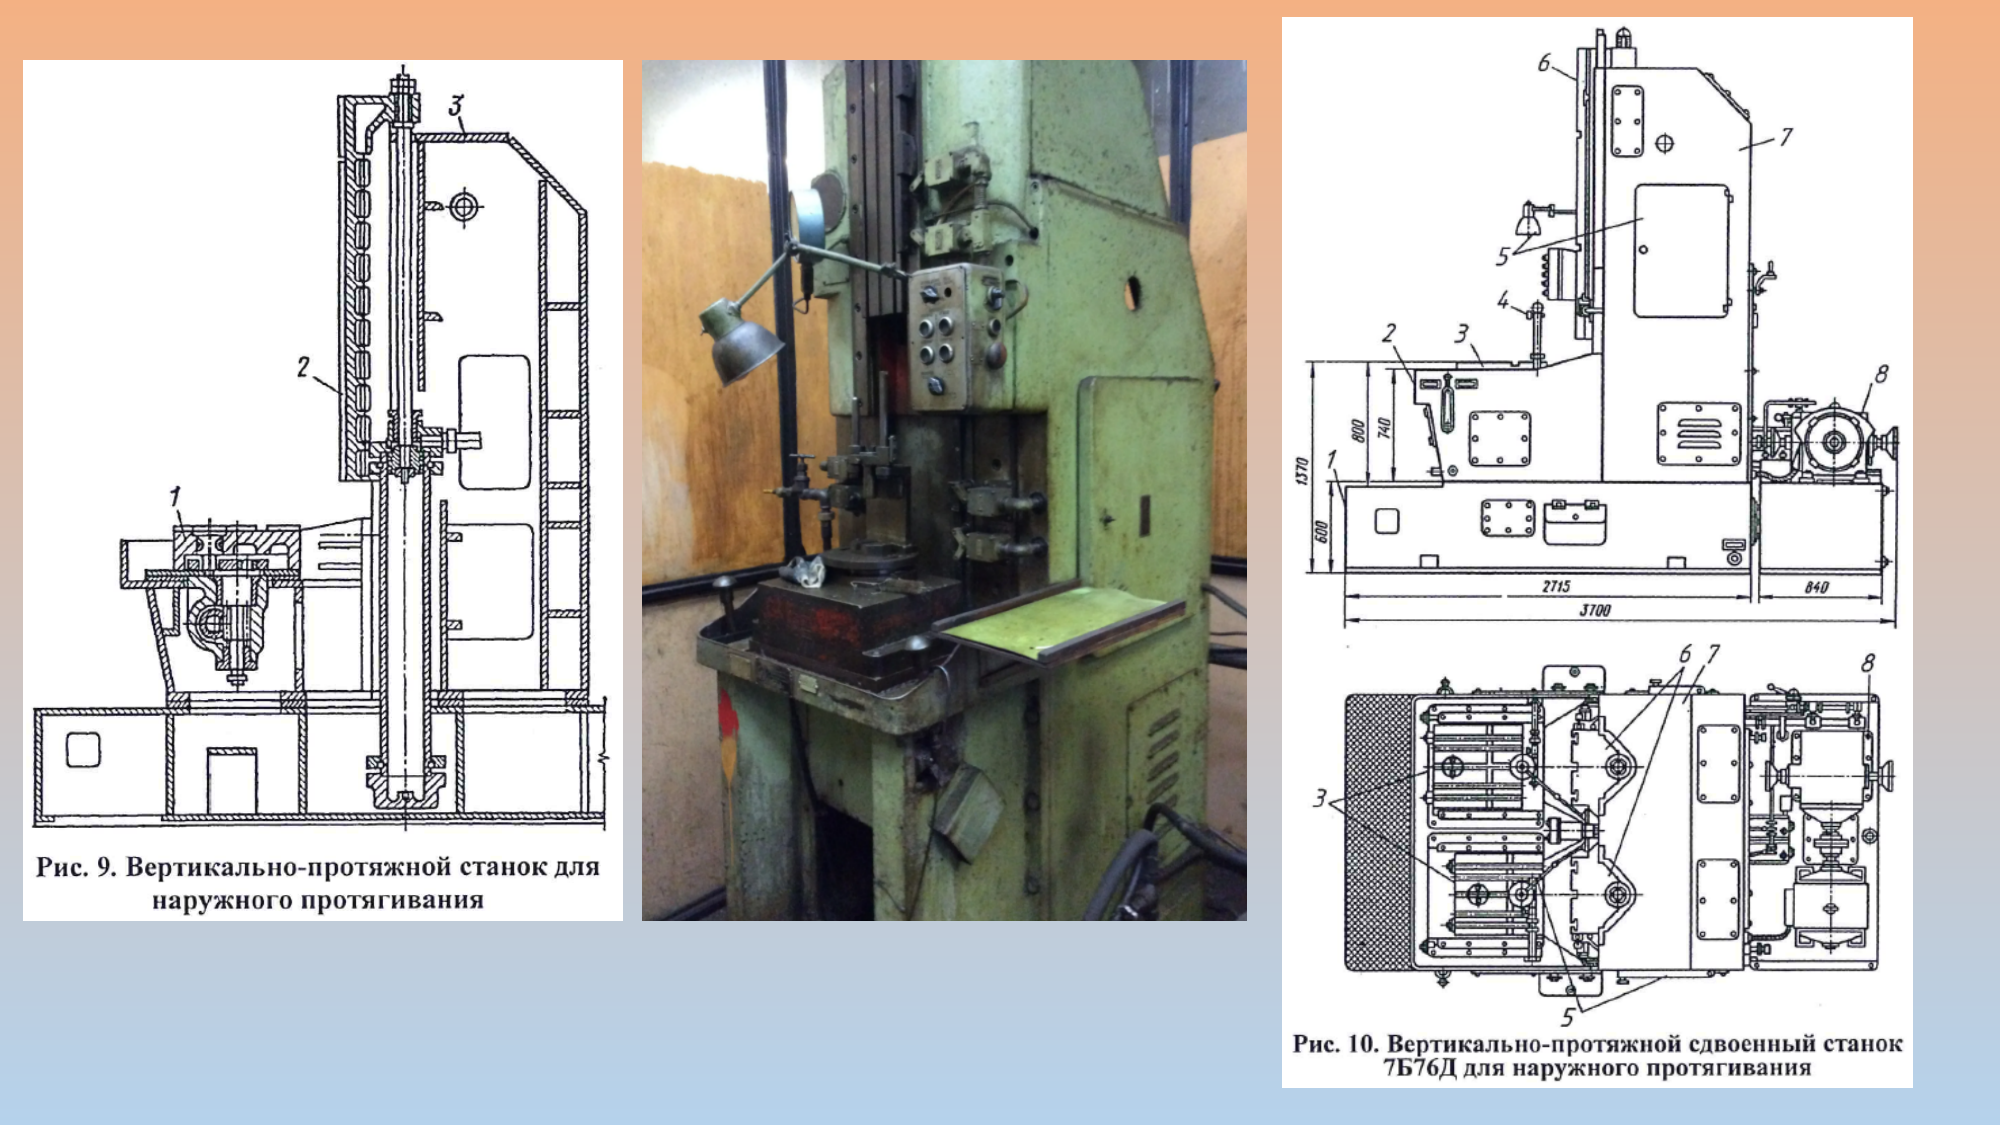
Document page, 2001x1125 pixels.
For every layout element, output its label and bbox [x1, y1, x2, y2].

picture [642, 60, 1247, 921]
picture [1282, 17, 1913, 1088]
picture [23, 60, 623, 921]
